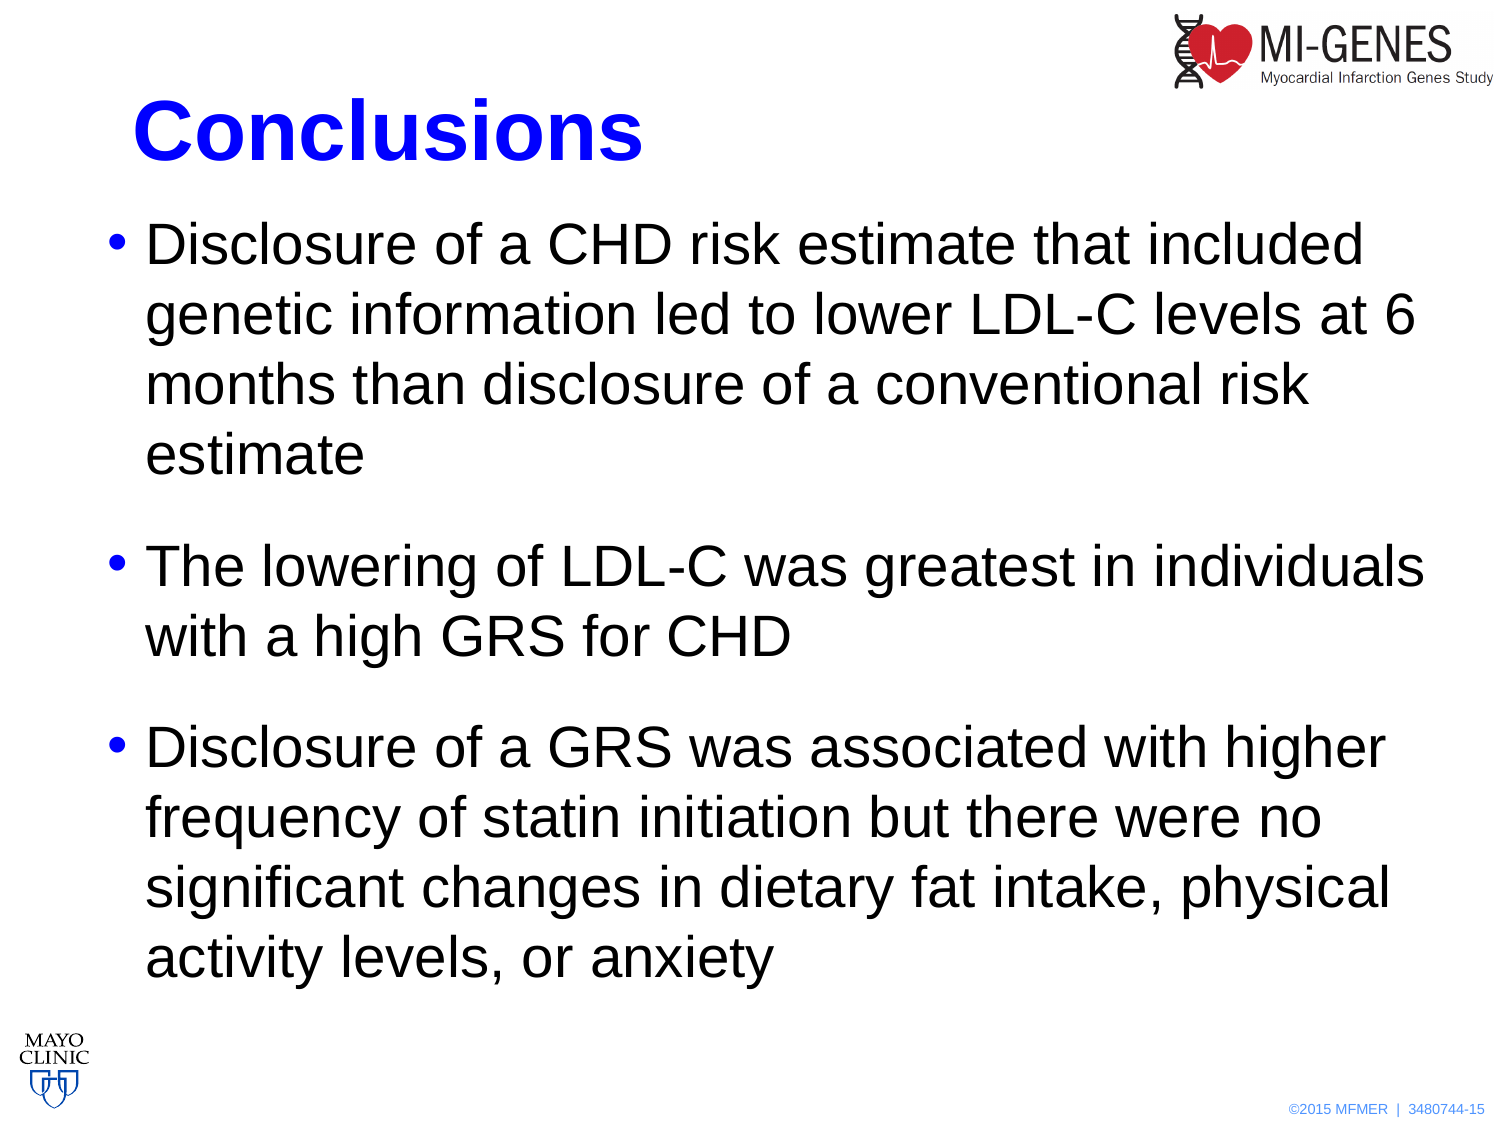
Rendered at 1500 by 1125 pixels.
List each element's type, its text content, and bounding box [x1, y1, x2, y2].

text_box Conclusions [132, 66, 1417, 187]
list Disclosure of a CHD risk estimate that included genetic information led to lower LDL-C levels at 6 months than disclosure of a conventional risk estimate The lowering of LDL-C was greatest in individuals with a high GRS for CHD Disclosure of a GRS was associated with higher frequency of statin initiation but there were no significant changes in dietary fat intake, physical activity levels, or anxiety [108, 168, 1439, 957]
picture [1171, 11, 1494, 91]
